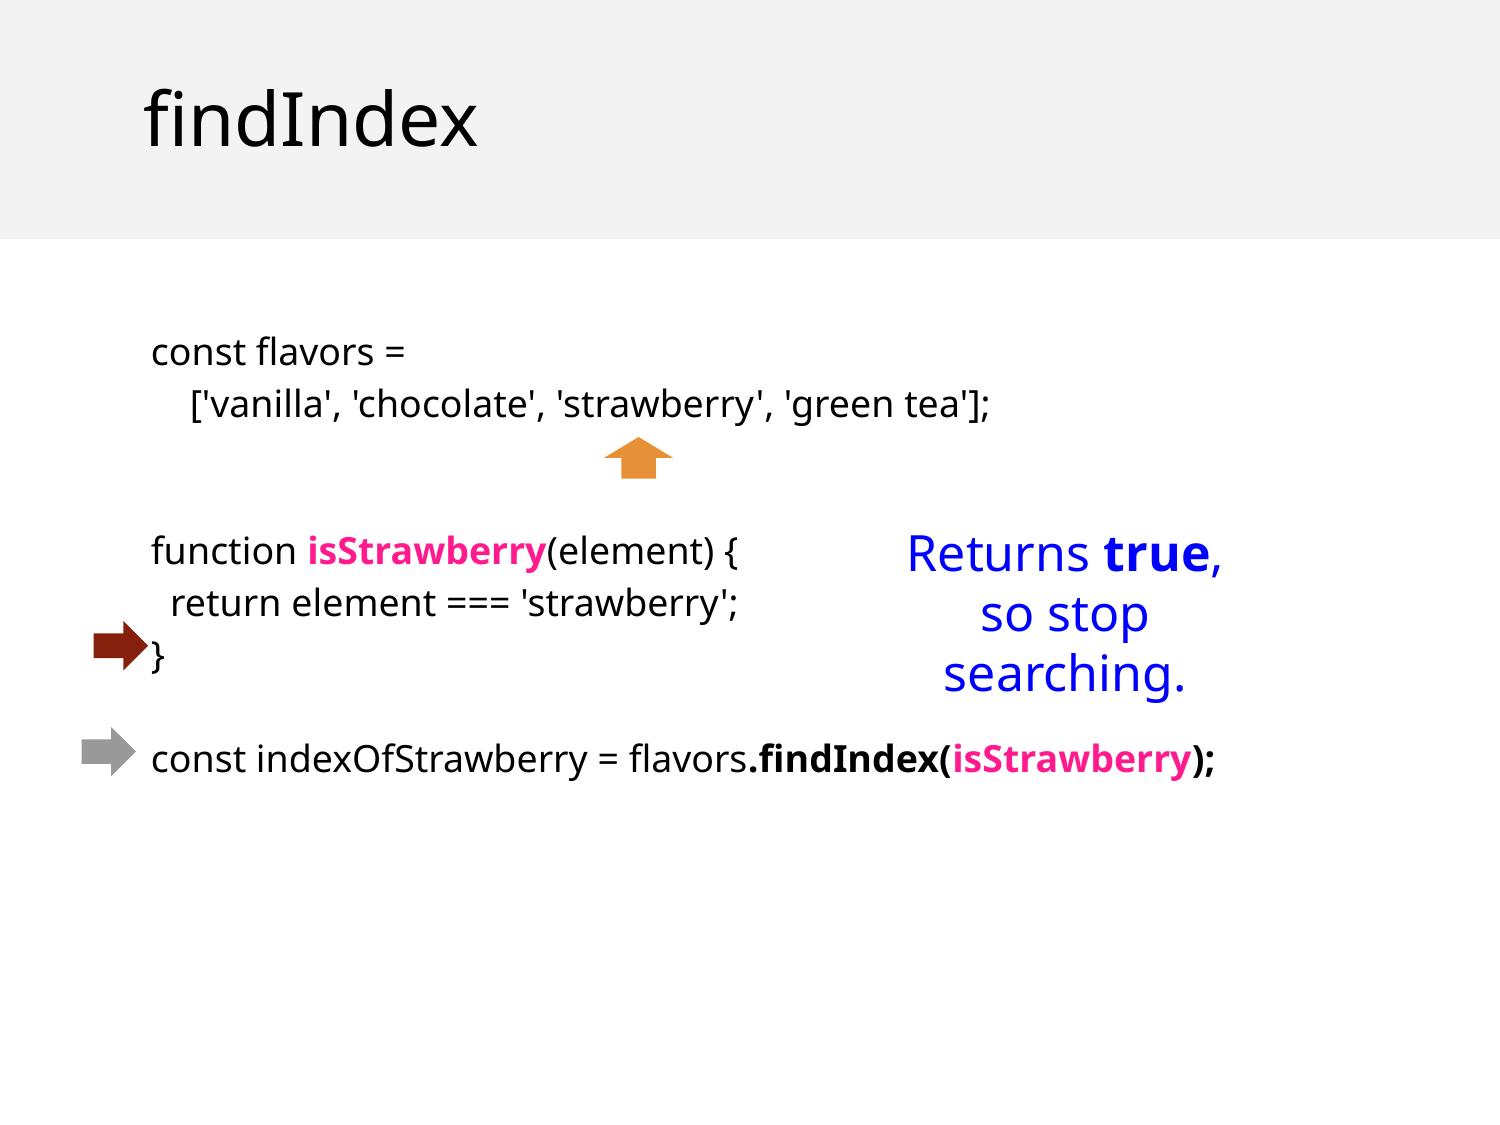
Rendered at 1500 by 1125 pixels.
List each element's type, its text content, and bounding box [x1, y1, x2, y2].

text_box const flavors = ['vanilla', 'chocolate', 'strawberry', 'green tea']; [136, 306, 1380, 448]
text_box [603, 437, 674, 479]
text_box findIndex [128, 56, 1372, 183]
text_box function isStrawberry(element) { return element === 'strawberry'; } const indexOfStrawberry = flavors.findIndex(isStrawberry); [136, 505, 1380, 807]
text_box [93, 621, 149, 671]
text_box Returns true, so stop searching. [875, 505, 1256, 647]
text_box [81, 726, 136, 777]
